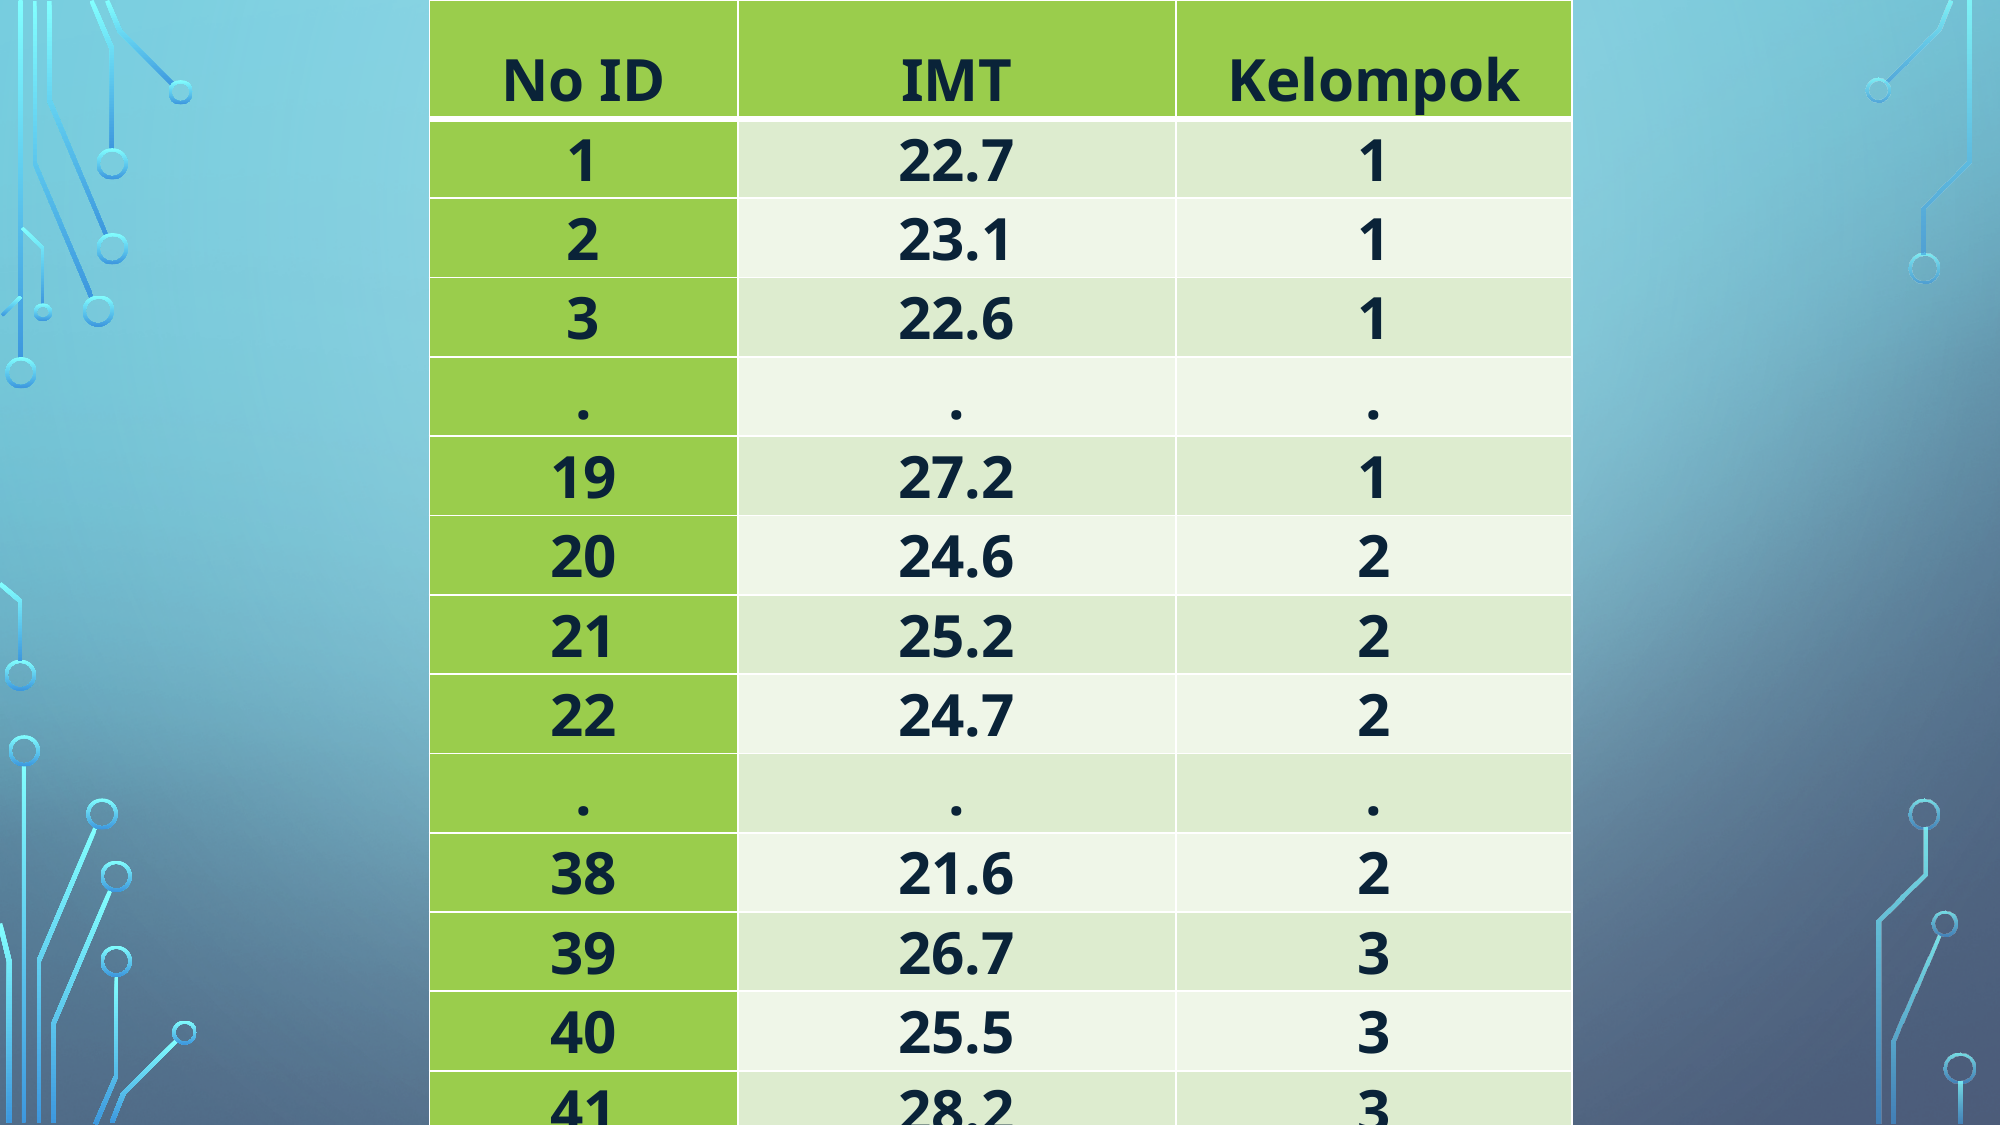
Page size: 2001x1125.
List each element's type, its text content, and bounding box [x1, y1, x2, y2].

table_cell 2 [1177, 834, 1571, 911]
table_cell 20 [430, 516, 737, 594]
table_cell 24.7 [739, 675, 1175, 753]
table_cell 38 [430, 834, 737, 911]
table_cell 3 [430, 278, 737, 356]
table_cell 1 [1177, 122, 1571, 197]
table_cell 2 [430, 199, 737, 277]
table_cell 25.5 [739, 992, 1175, 1070]
table_cell 27.2 [739, 437, 1175, 515]
table_cell 3 [1177, 992, 1571, 1070]
table_cell 41 [430, 1072, 737, 1125]
table_cell 2 [1177, 675, 1571, 753]
table_cell 1 [1177, 199, 1571, 277]
table_cell 21 [430, 596, 737, 673]
table_cell 40 [430, 992, 737, 1070]
table_cell 22.6 [739, 278, 1175, 356]
table_header IMT [739, 1, 1175, 116]
table_cell 1 [1177, 437, 1571, 515]
table_cell 23.1 [739, 199, 1175, 277]
table_cell 25.2 [739, 596, 1175, 673]
table_cell 39 [430, 913, 737, 990]
table_header No ID [430, 1, 737, 116]
table_cell . [430, 754, 737, 832]
table_cell . [739, 358, 1175, 435]
table_cell 1 [1177, 278, 1571, 356]
table_cell 3 [1177, 1072, 1571, 1125]
table_header Kelompok [1177, 1, 1571, 116]
table_cell 2 [1177, 516, 1571, 594]
table_cell . [430, 358, 737, 435]
table_cell 21.6 [739, 834, 1175, 911]
table_cell 2 [1177, 596, 1571, 673]
table_cell 22 [430, 675, 737, 753]
table_cell 19 [430, 437, 737, 515]
table_cell 26.7 [739, 913, 1175, 990]
table_cell . [739, 754, 1175, 832]
table_cell 1 [430, 122, 737, 197]
table_cell 24.6 [739, 516, 1175, 594]
table_cell 22.7 [739, 122, 1175, 197]
table_cell . [1177, 754, 1571, 832]
table_cell 3 [1177, 913, 1571, 990]
table_cell 28.2 [739, 1072, 1175, 1125]
table_cell . [1177, 358, 1571, 435]
